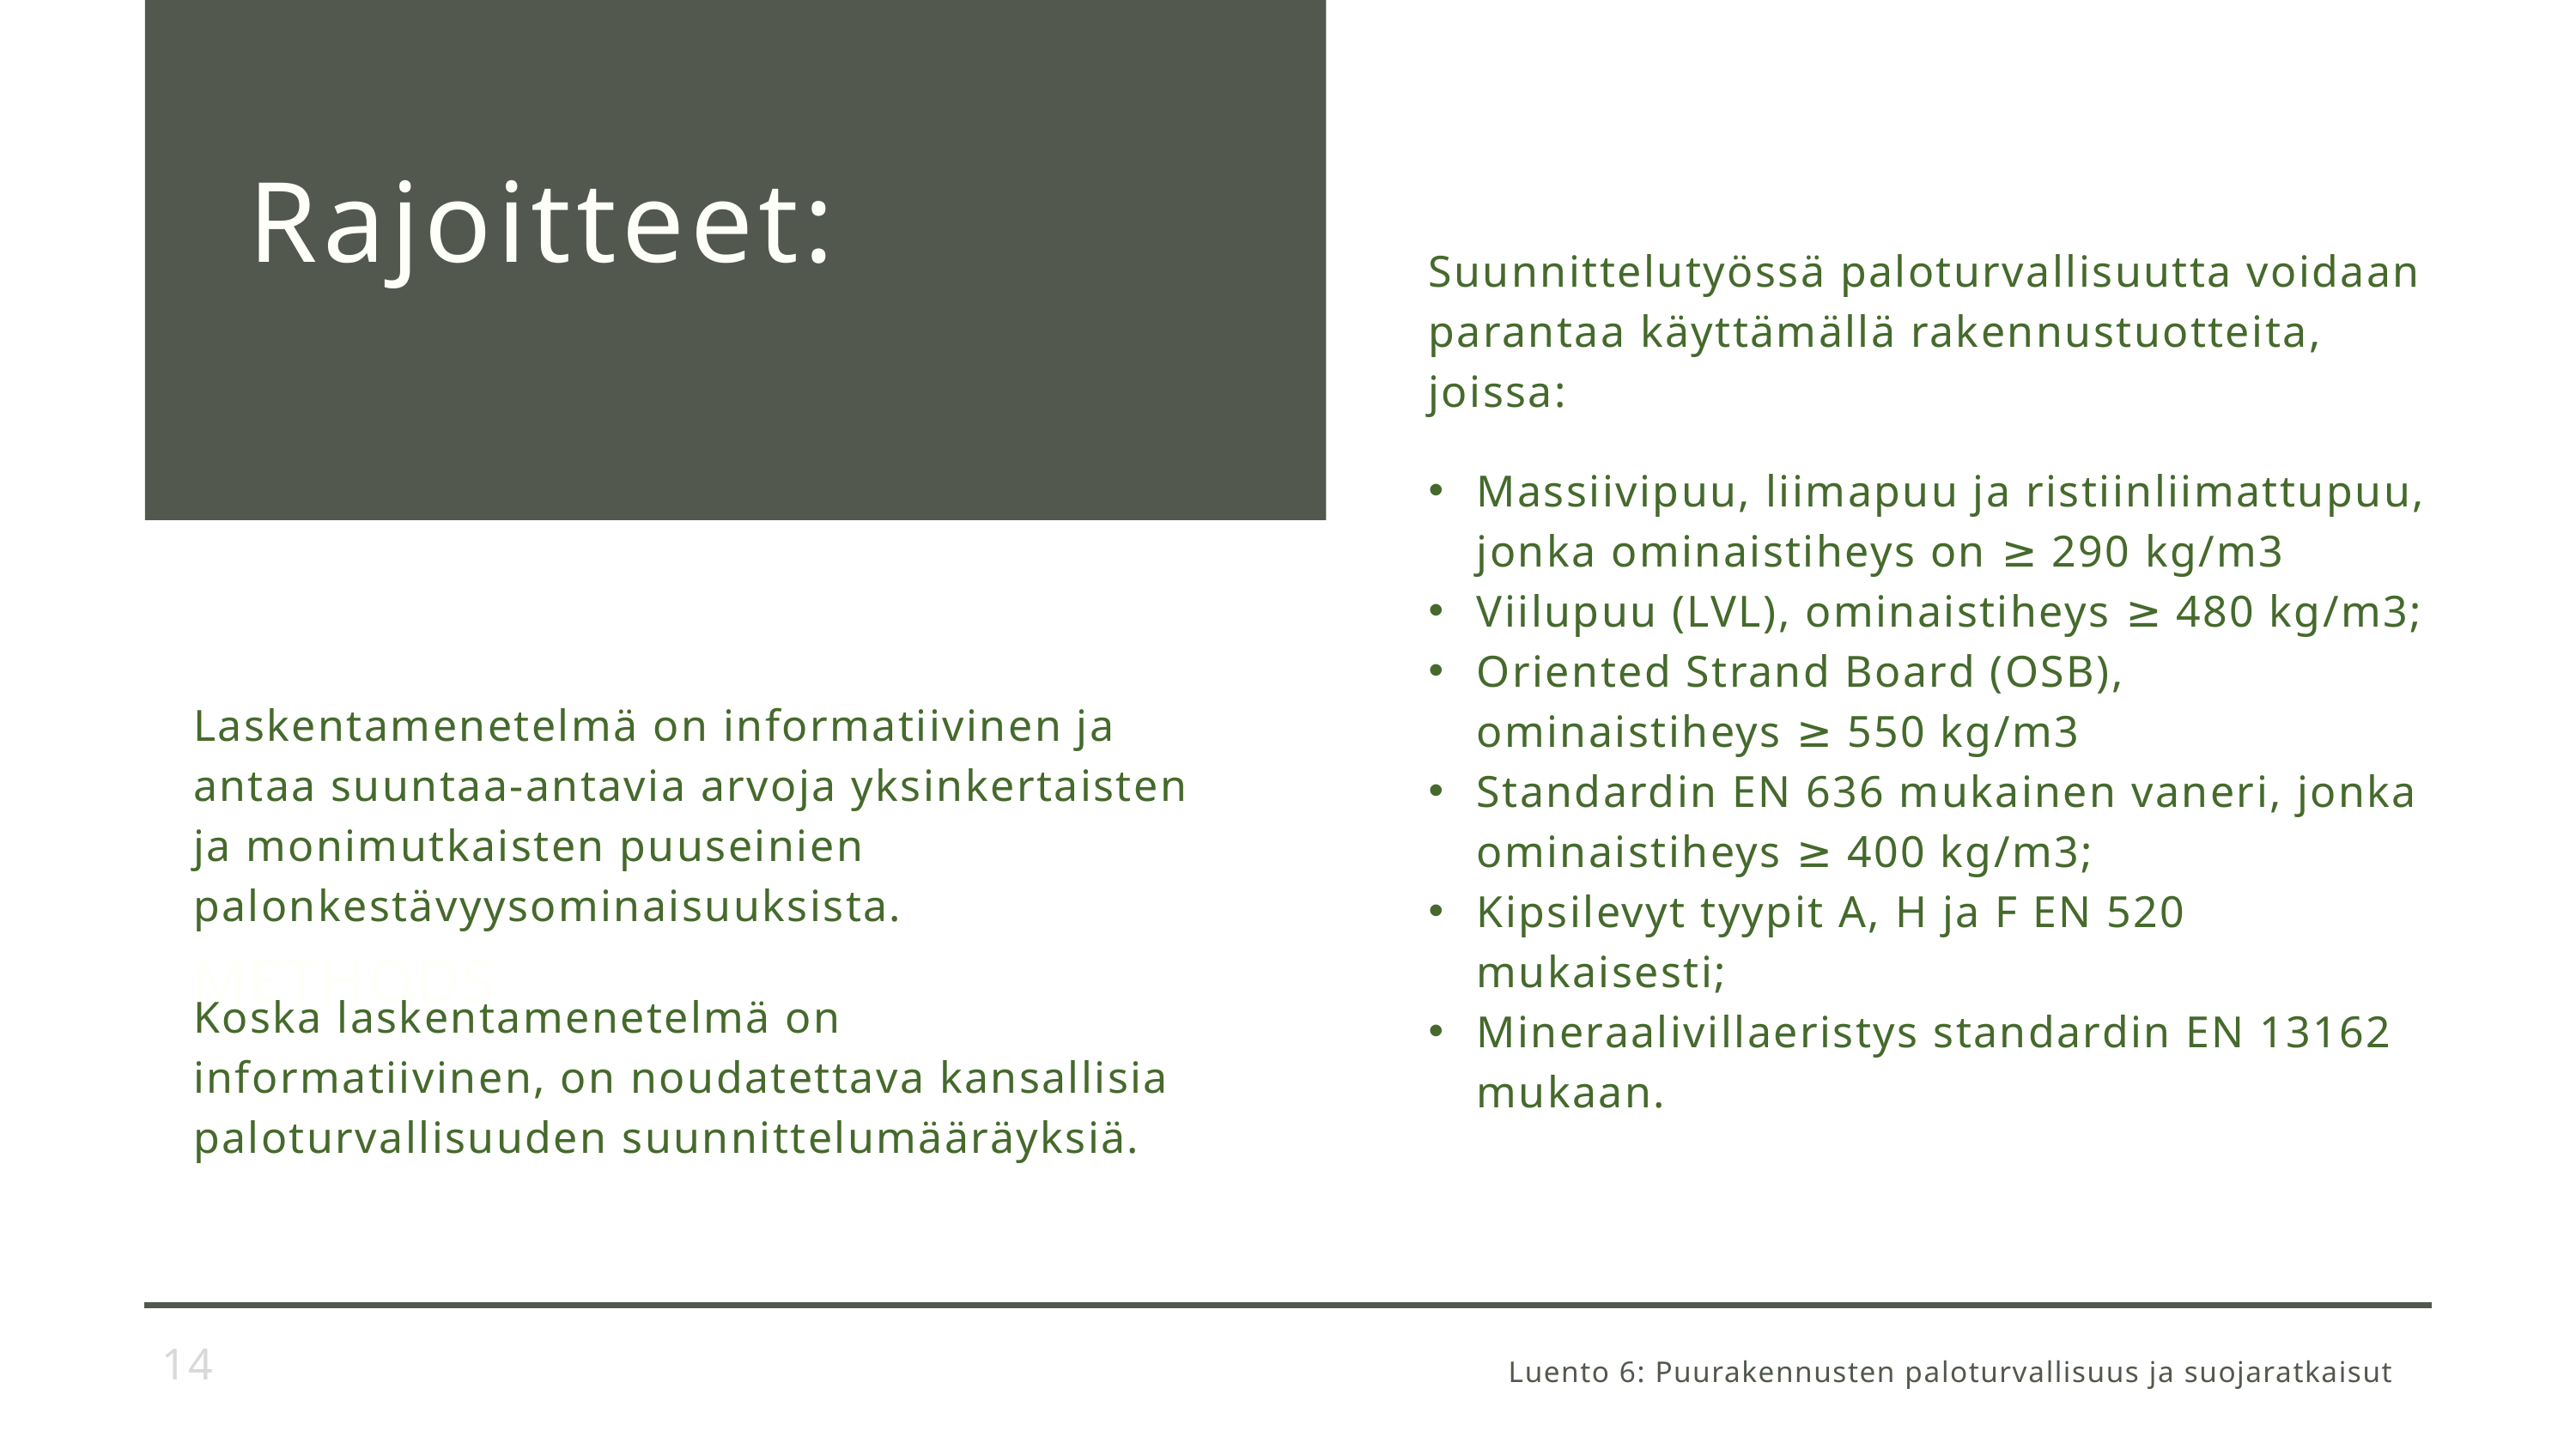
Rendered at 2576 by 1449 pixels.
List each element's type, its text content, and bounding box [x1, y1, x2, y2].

text_box [144, 1302, 2432, 1308]
slide_number 14 [149, 1340, 450, 1392]
text_box Koska laskentamenetelmä on informatiivinen, on noudatettava kansallisia paloturvallisuuden suunnittelumääräyksiä. [192, 1018, 1196, 1162]
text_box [192, 689, 1196, 1013]
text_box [1428, 235, 2432, 1065]
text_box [144, 0, 1327, 521]
text_box Luento 6: Puurakennusten paloturvallisuus ja suojaratkaisut [1322, 1348, 2394, 1389]
